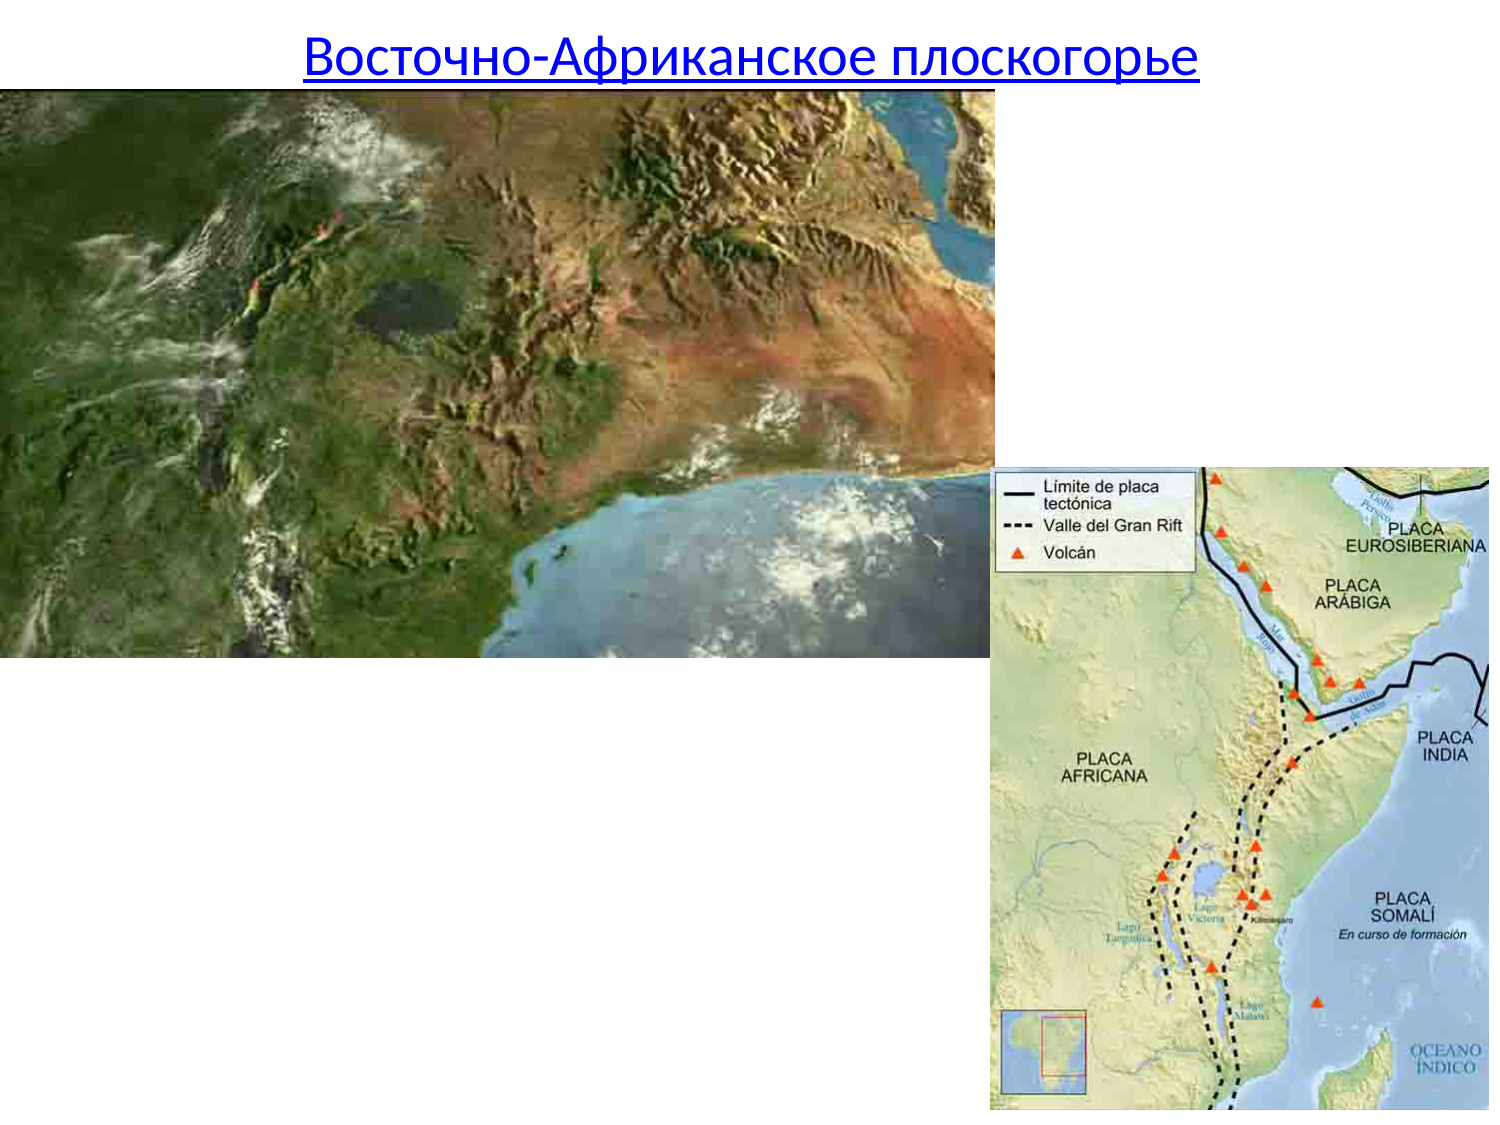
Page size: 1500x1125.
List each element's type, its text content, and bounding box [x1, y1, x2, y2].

title Восточно-Африканское плоскогорье [76, 0, 1427, 104]
picture [0, 89, 1489, 1111]
